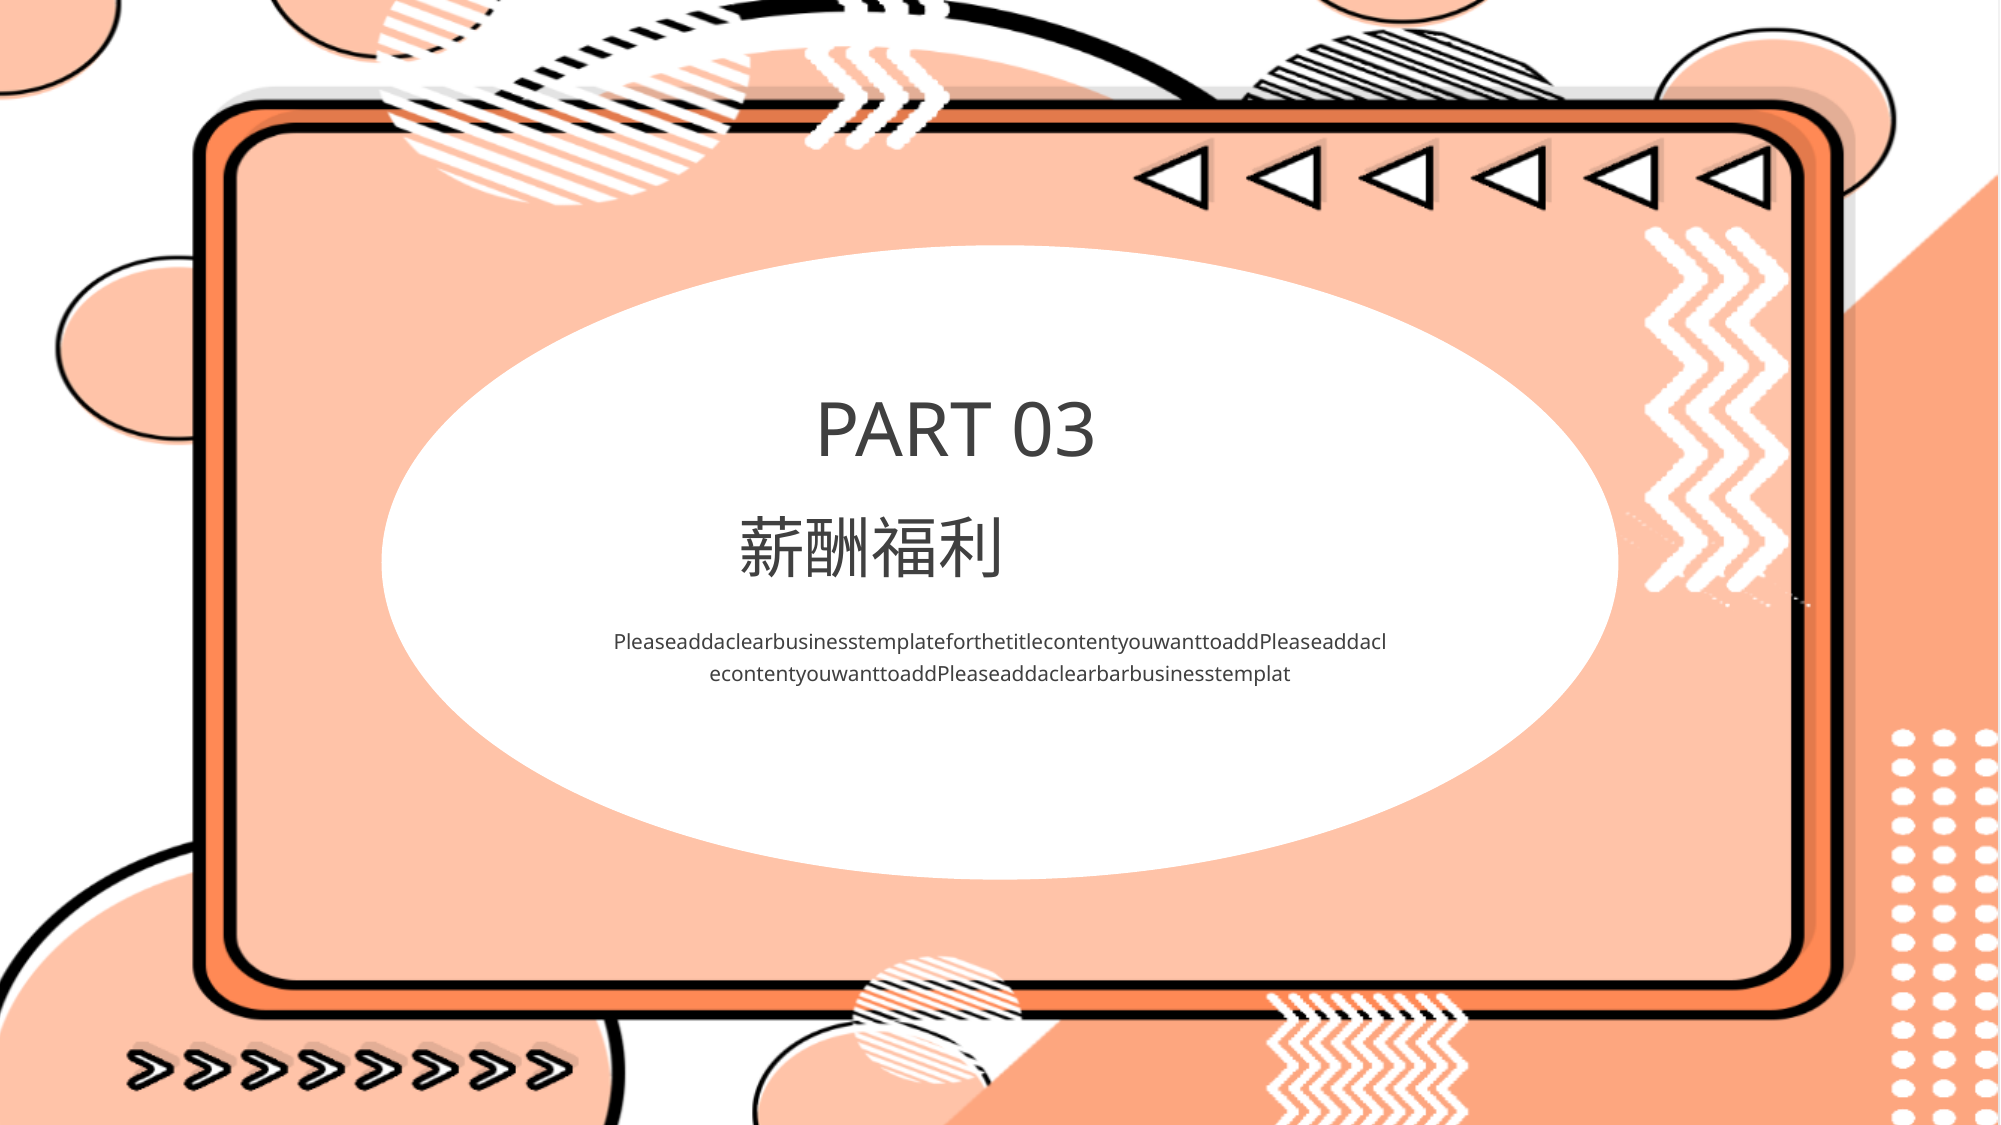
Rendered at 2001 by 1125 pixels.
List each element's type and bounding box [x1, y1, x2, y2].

text_box [1564, 430, 1620, 695]
picture [1, 0, 1996, 1125]
text_box [380, 434, 433, 691]
